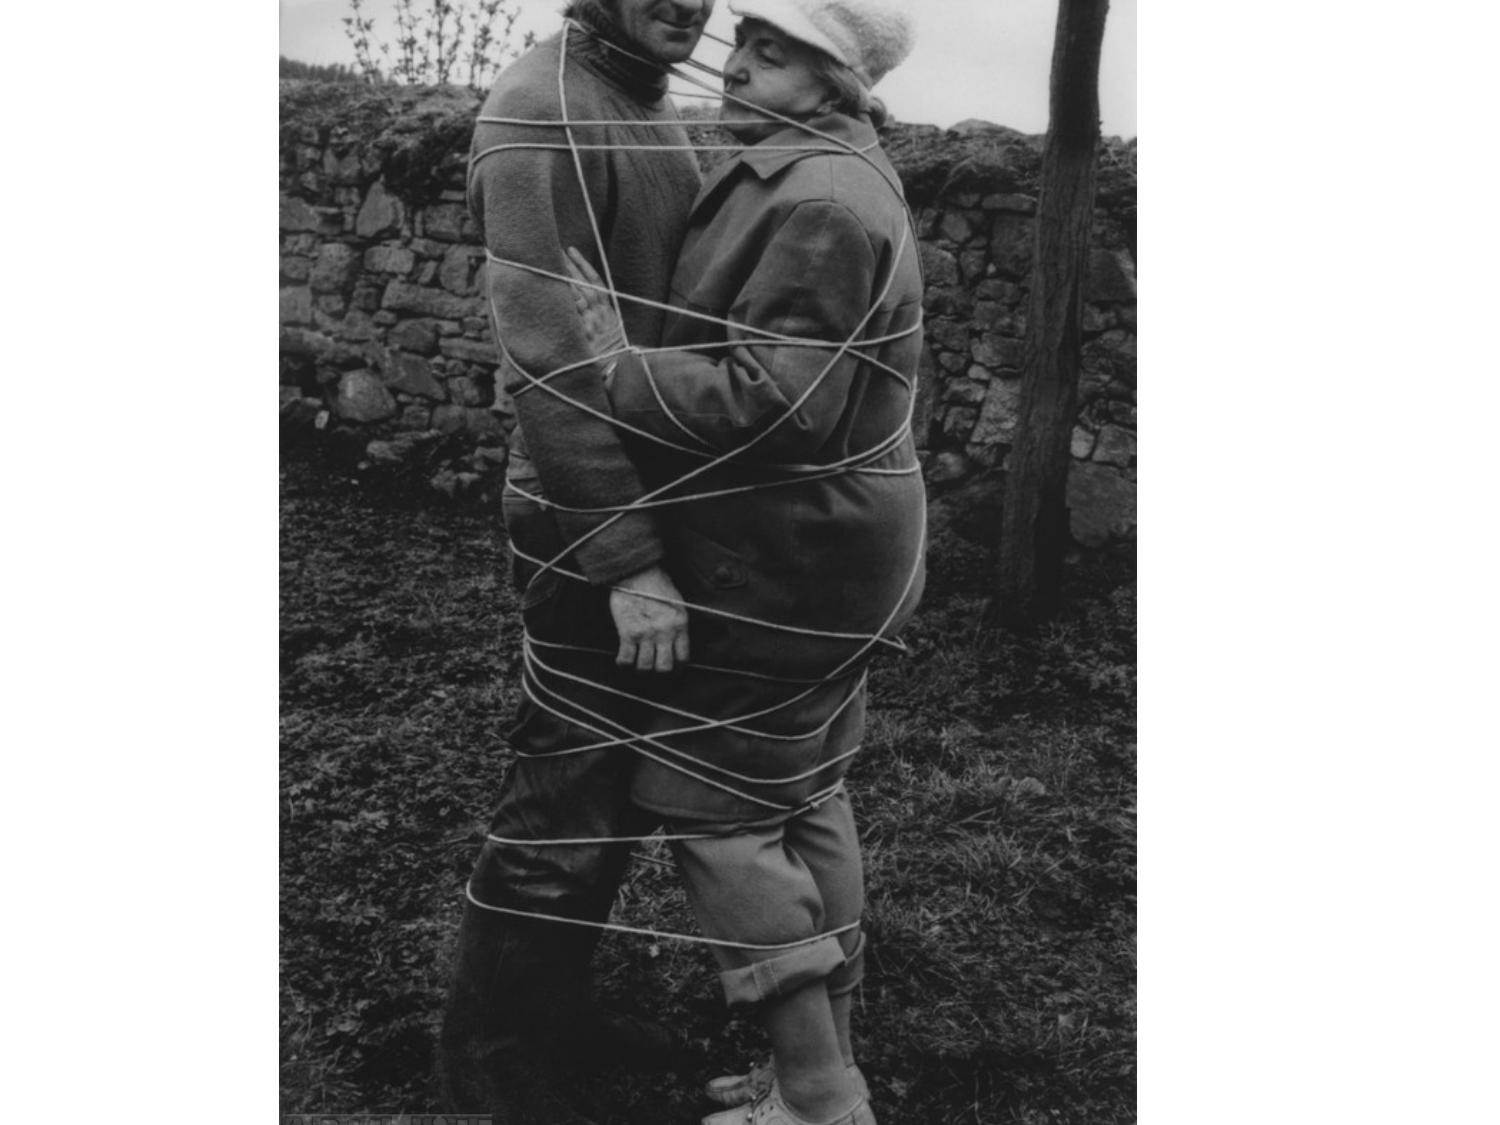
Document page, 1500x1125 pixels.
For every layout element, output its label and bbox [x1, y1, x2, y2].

list [279, 0, 1137, 1125]
